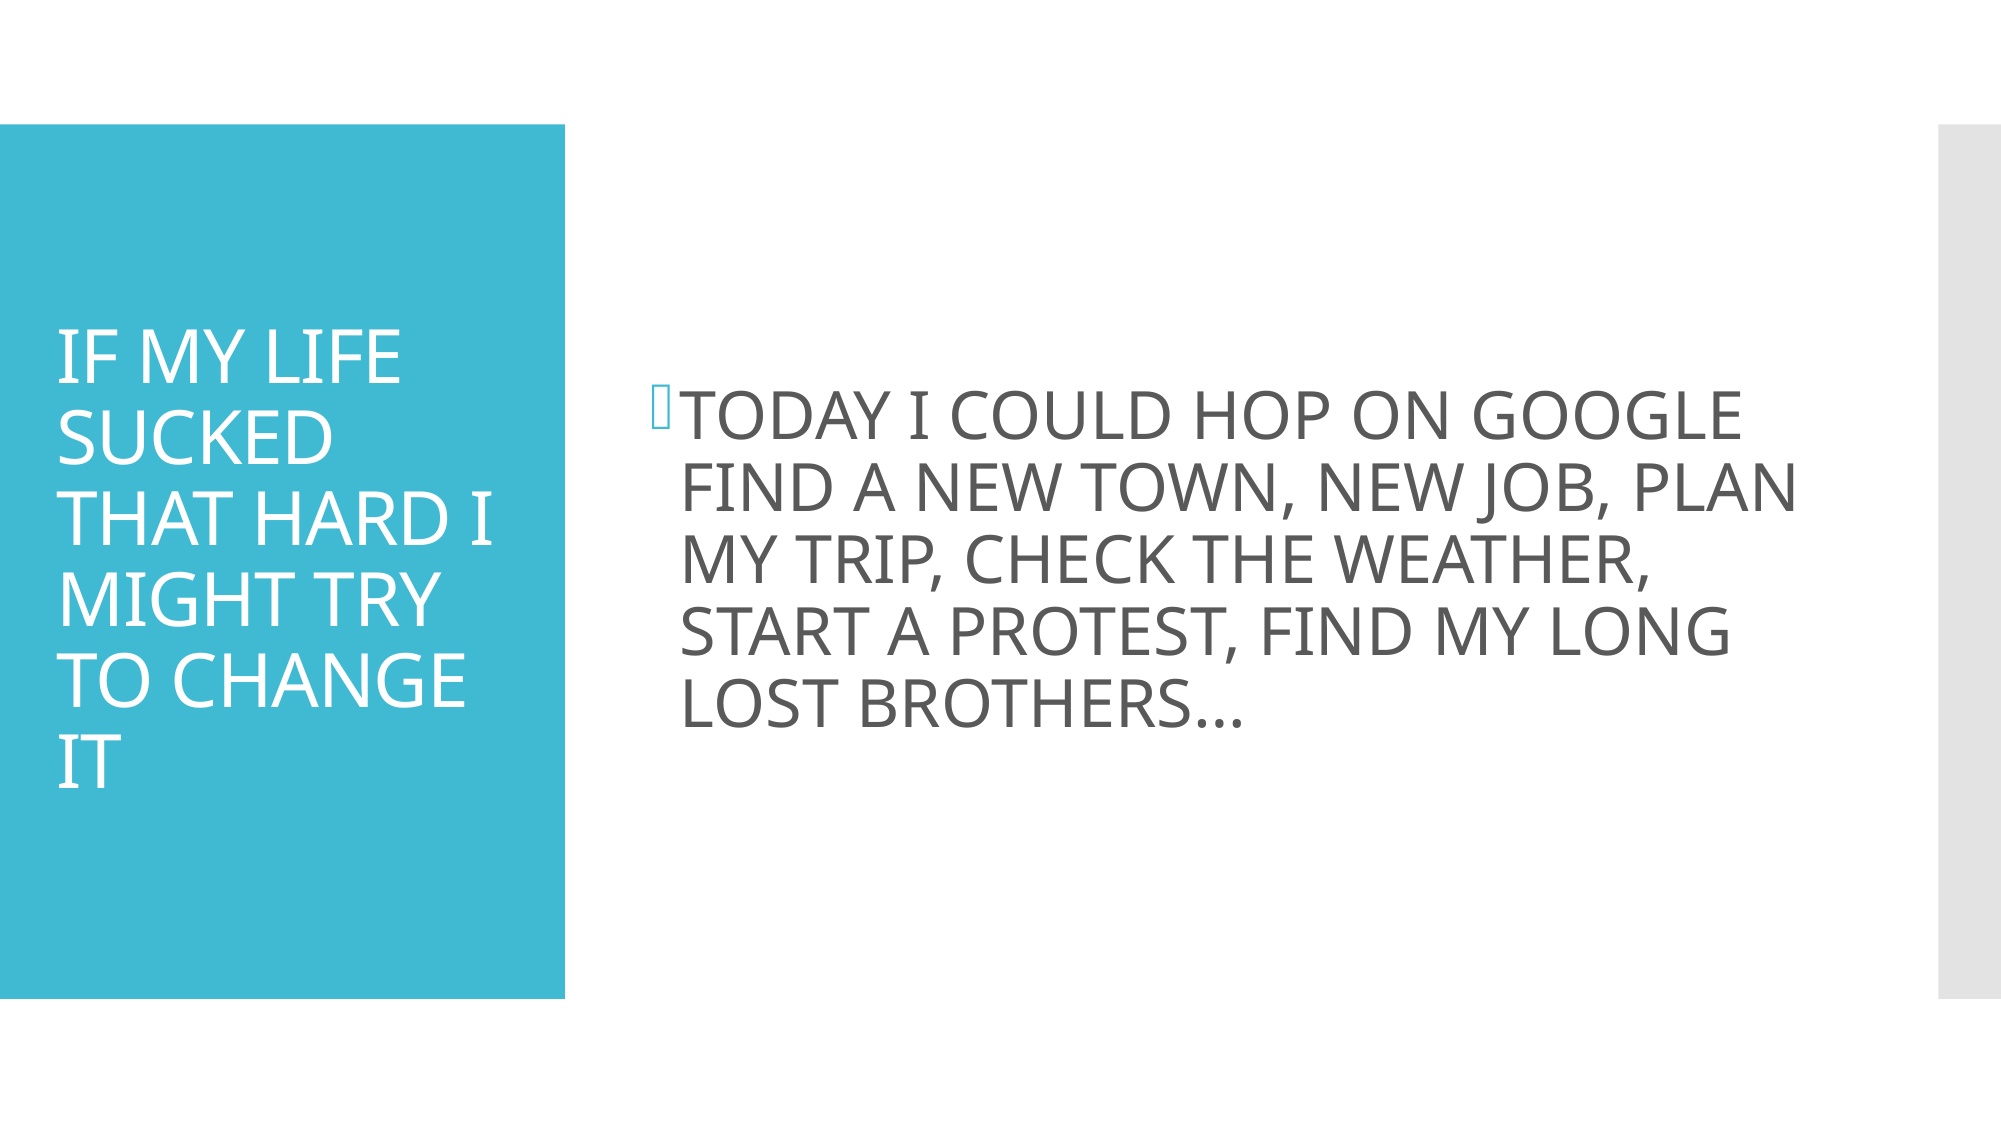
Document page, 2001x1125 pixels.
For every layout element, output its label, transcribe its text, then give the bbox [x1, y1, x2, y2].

title IF MY LIFE SUCKED THAT HARD I MIGHT TRY TO CHANGE IT [41, 184, 525, 940]
list Today I could hop on google find a new town, new job, plan my trip, check the weather, start a protest, find my long lost brothers… [634, 141, 1835, 982]
